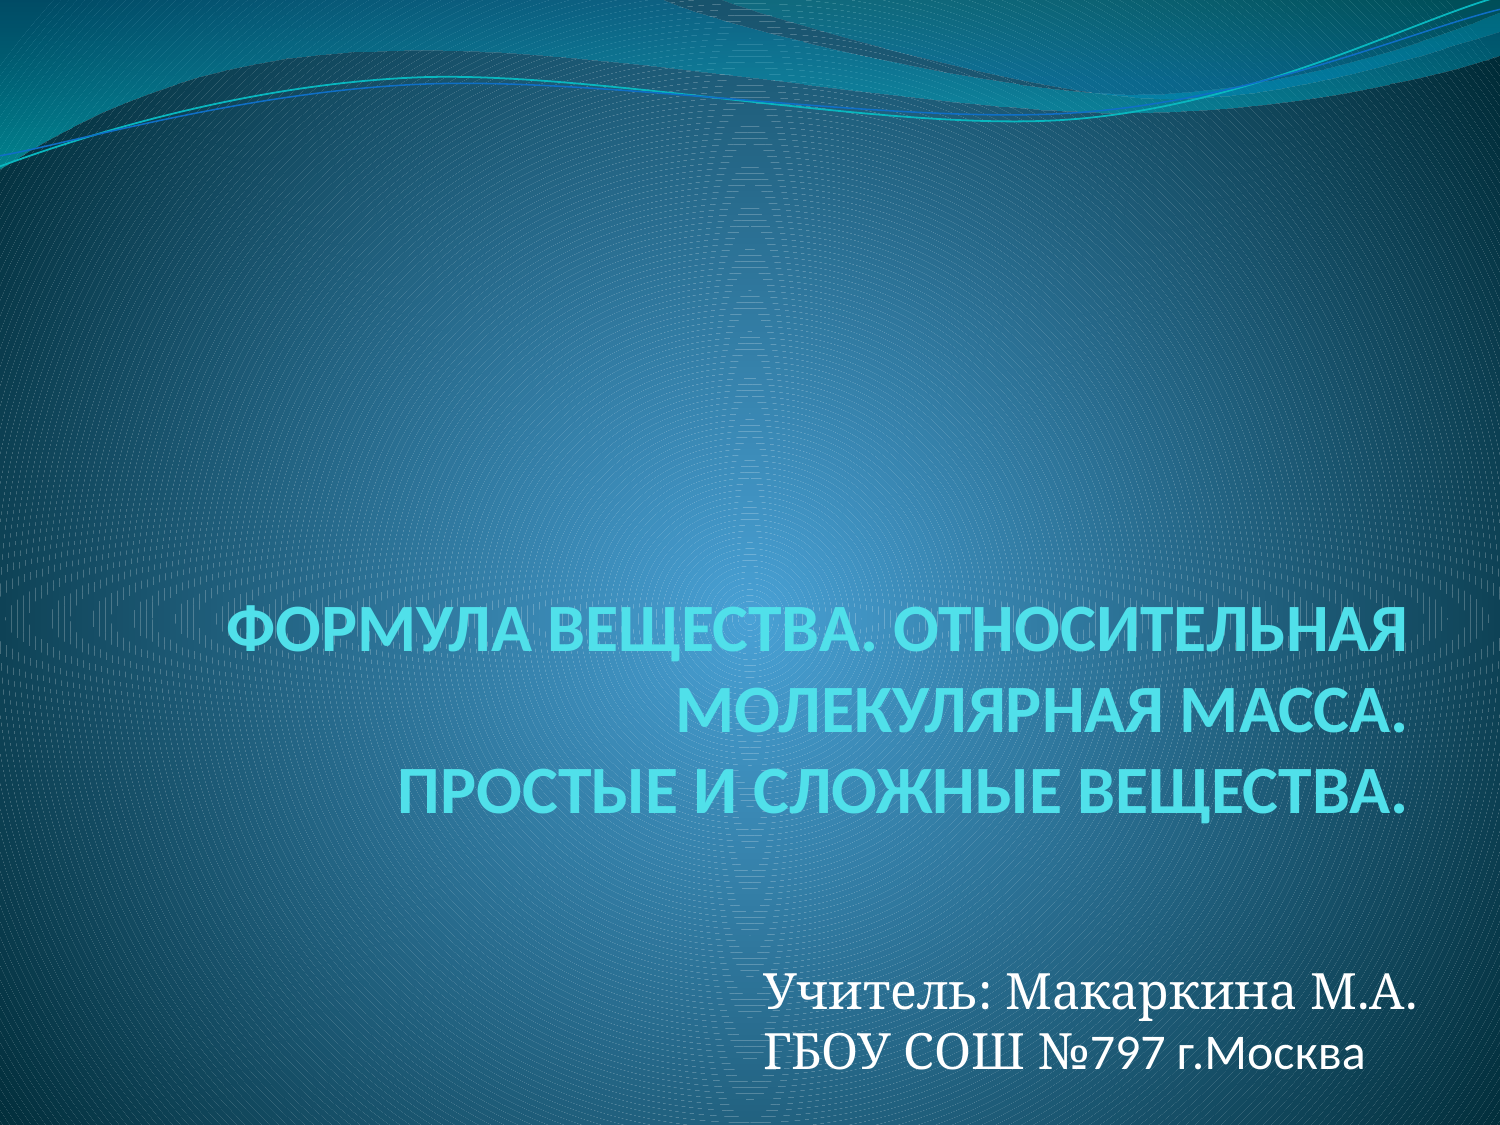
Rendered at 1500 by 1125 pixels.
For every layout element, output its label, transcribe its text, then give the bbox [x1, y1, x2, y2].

text_box Учитель: Макаркина М.А. ГБОУ СОШ №797 г.Москва [748, 952, 1433, 1087]
title ФОРМУЛА ВЕЩЕСТВА. ОТНОСИТЕЛЬНАЯ МОЛЕКУЛЯРНАЯ МАССА. ПРОСТЫЕ И СЛОЖНЫЕ ВЕЩЕСТВА. [123, 527, 1412, 828]
